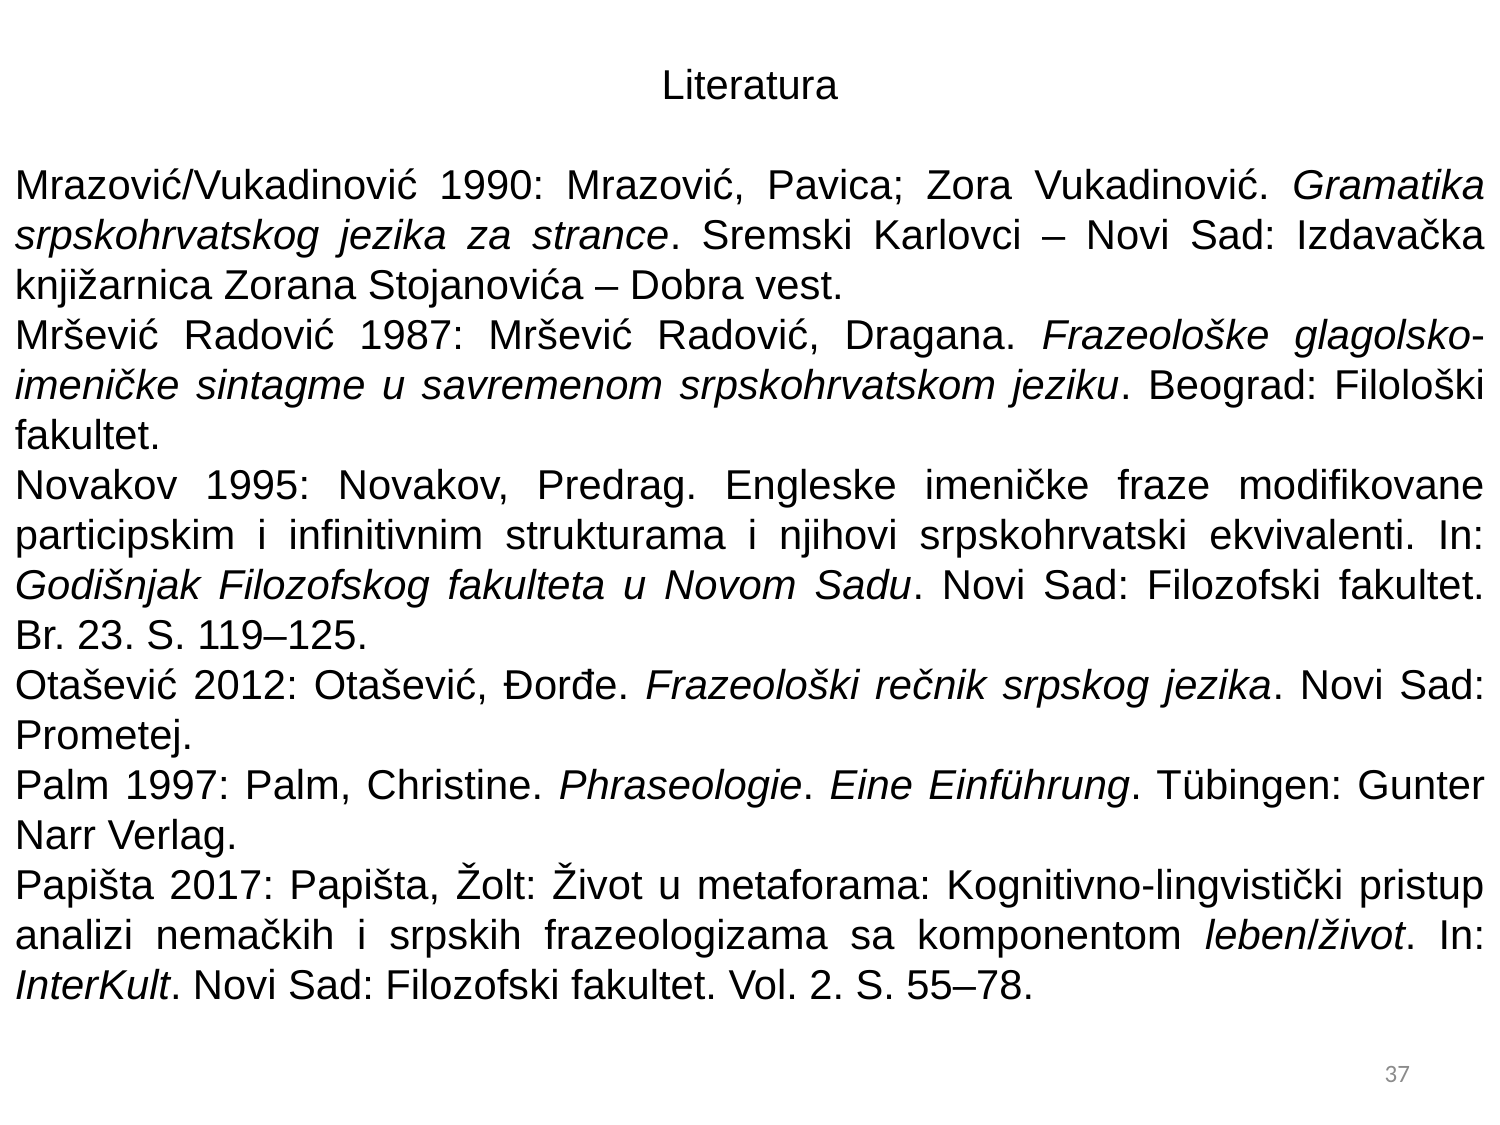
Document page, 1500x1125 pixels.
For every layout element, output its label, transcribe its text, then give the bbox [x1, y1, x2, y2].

text_box Literatura Mrazović/Vukadinović 1990: Mrazović, Pavica; Zora Vukadinović. Gramatika srpskohrvatskog jezika za strance. Sremski Karlovci – Novi Sad: Izdavačka knjižarnica Zorana Stojanovića – Dobra vest. Mršević Radović 1987: Mršević Radović, Dragana. Frazeološke glagolsko-imeničke sintagme u savremenom srpskohrvatskom jeziku. Beograd: Filološki fakultet. Novakov 1995: Novakov, Predrag. Engleske imeničke fraze modifikovane participskim i infinitivnim strukturama i njihovi srpskohrvatski ekvivalenti. In: Godišnjak Filozofskog fakulteta u Novom Sadu. Novi Sad: Filozofski fakultet. Br. 23. S. 119–125. Otašević 2012: Otašević, Đorđe. Frazeološki rečnik srpskog jezika. Novi Sad: Prometej. Palm 1997: Palm, Christine. Phraseologie. Eine Einführung. Tübingen: Gunter Narr Verlag. Papišta 2017: Papišta, Žolt: Život u metaforama: Kognitivno-lingvistički pristup analizi nemačkih i srpskih frazeologizama sa komponentom leben/život. In: InterKult. Novi Sad: Filozofski fakultet. Vol. 2. S. 55–78. [0, 0, 1500, 1066]
slide_number 37 [1074, 1066, 1425, 1103]
